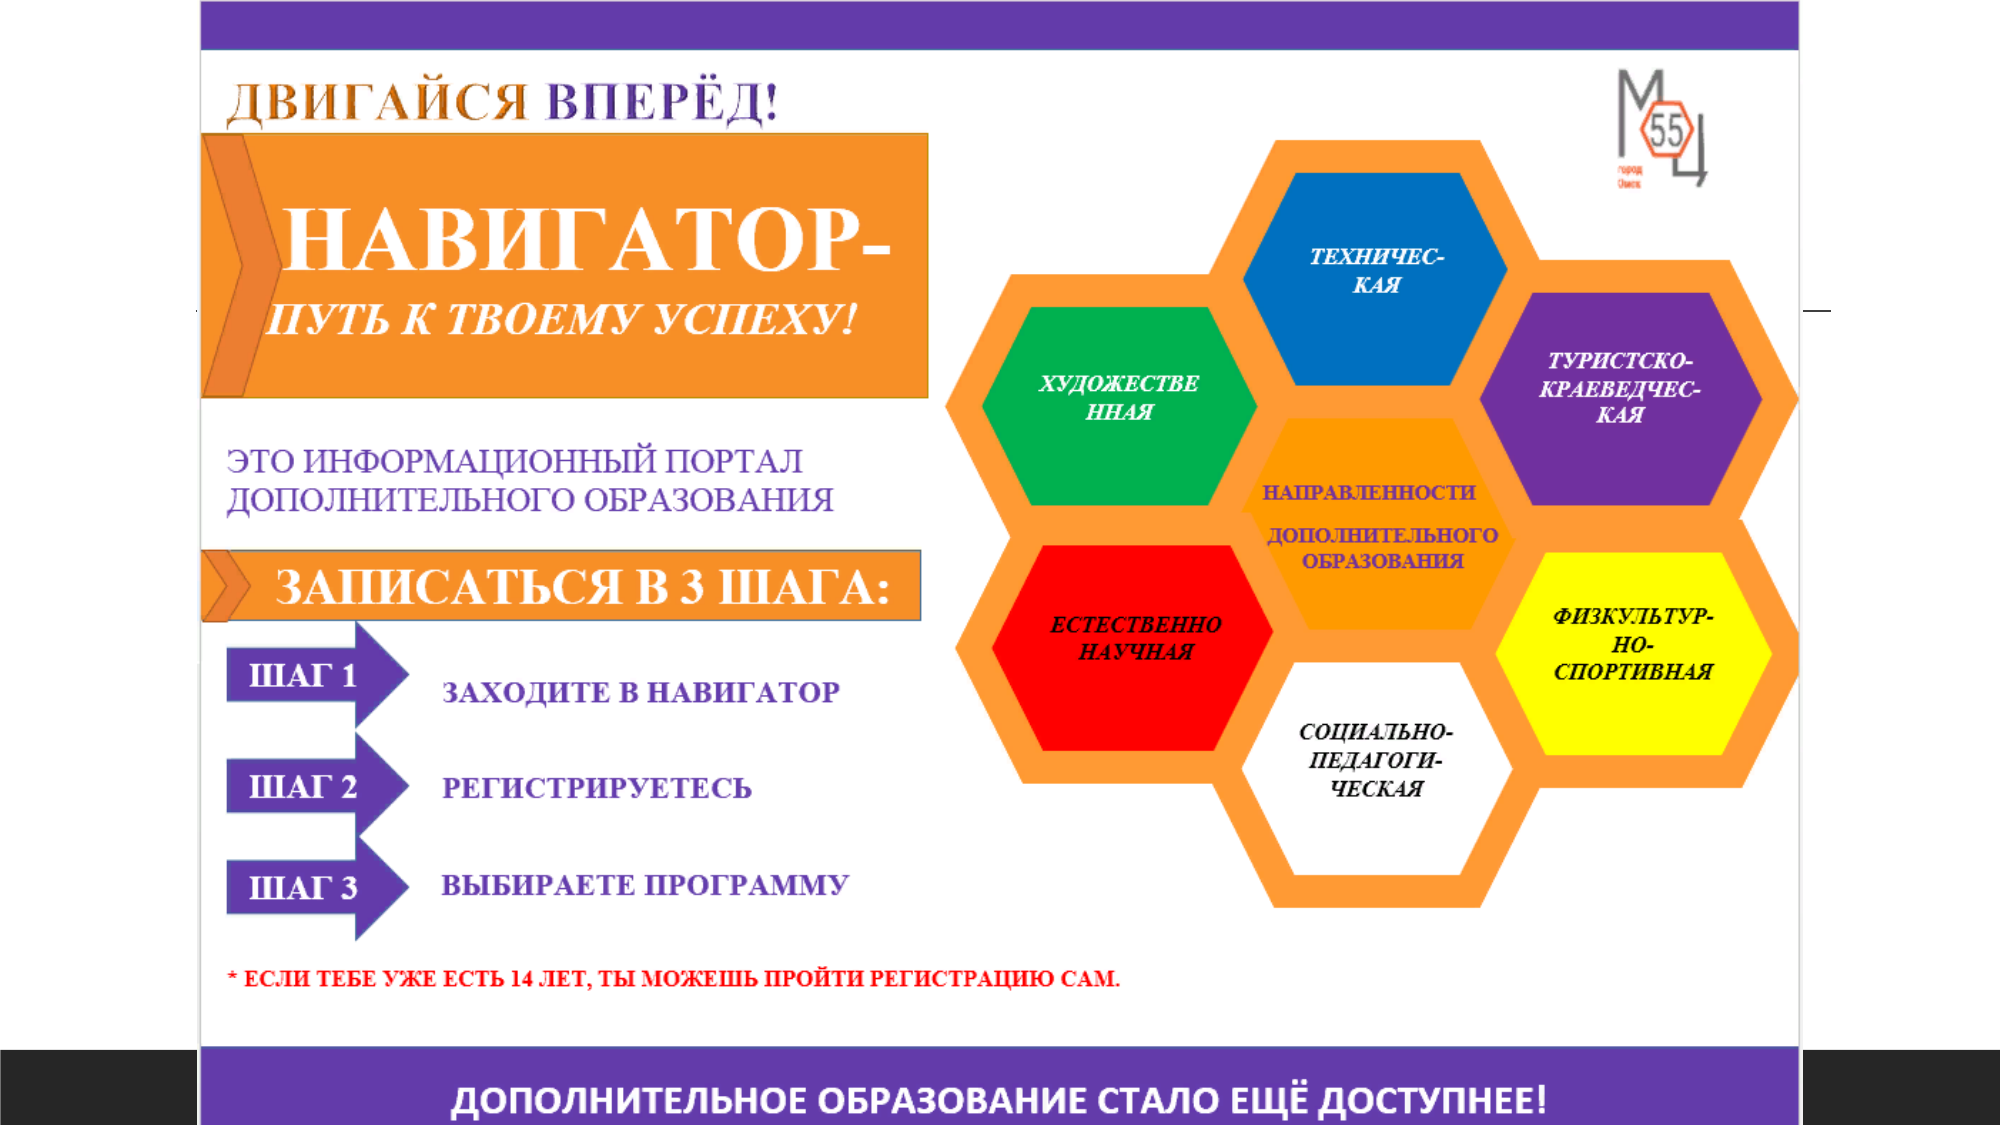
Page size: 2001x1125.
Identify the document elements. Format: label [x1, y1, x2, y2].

picture [196, 0, 1804, 1125]
